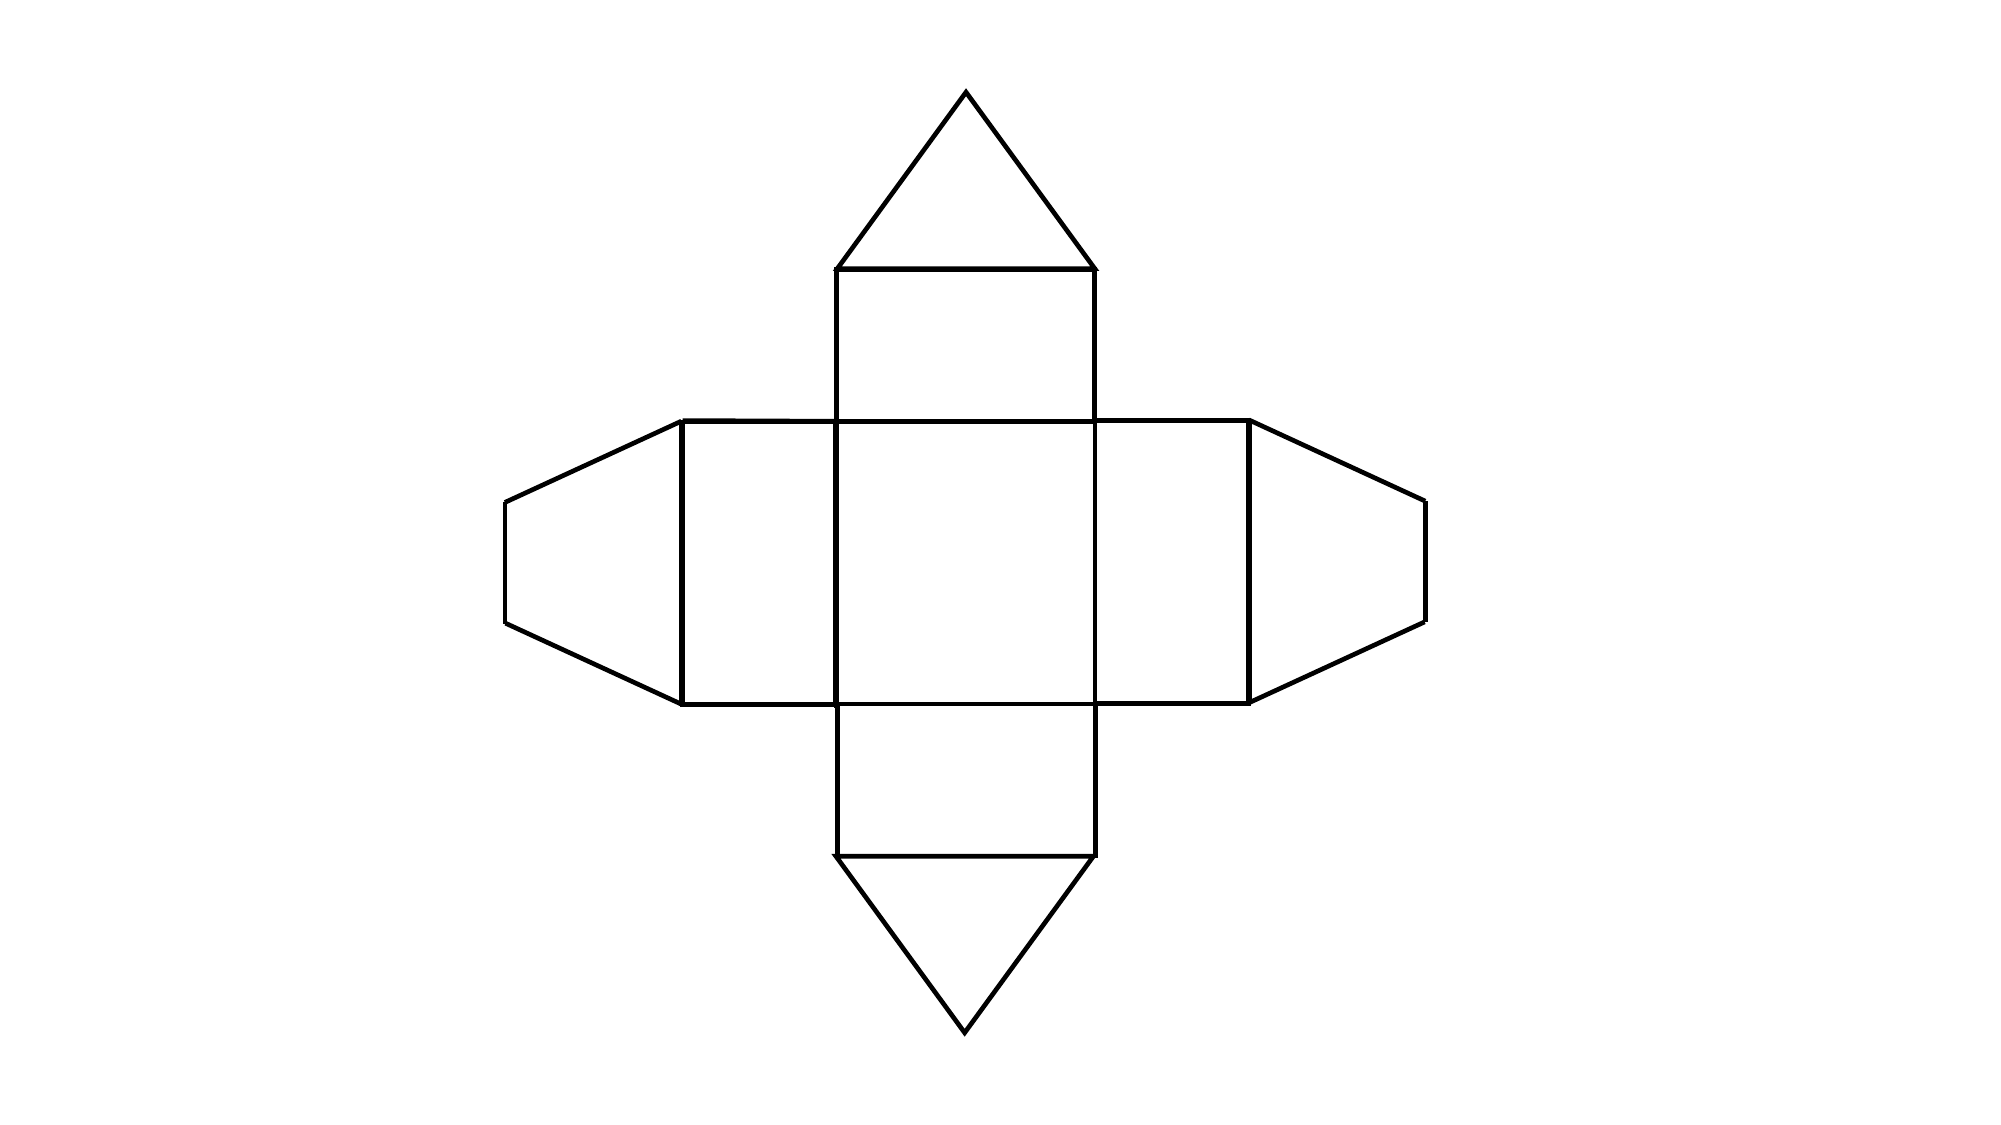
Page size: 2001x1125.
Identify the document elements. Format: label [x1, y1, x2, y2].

text_box [494, 101, 1436, 1023]
